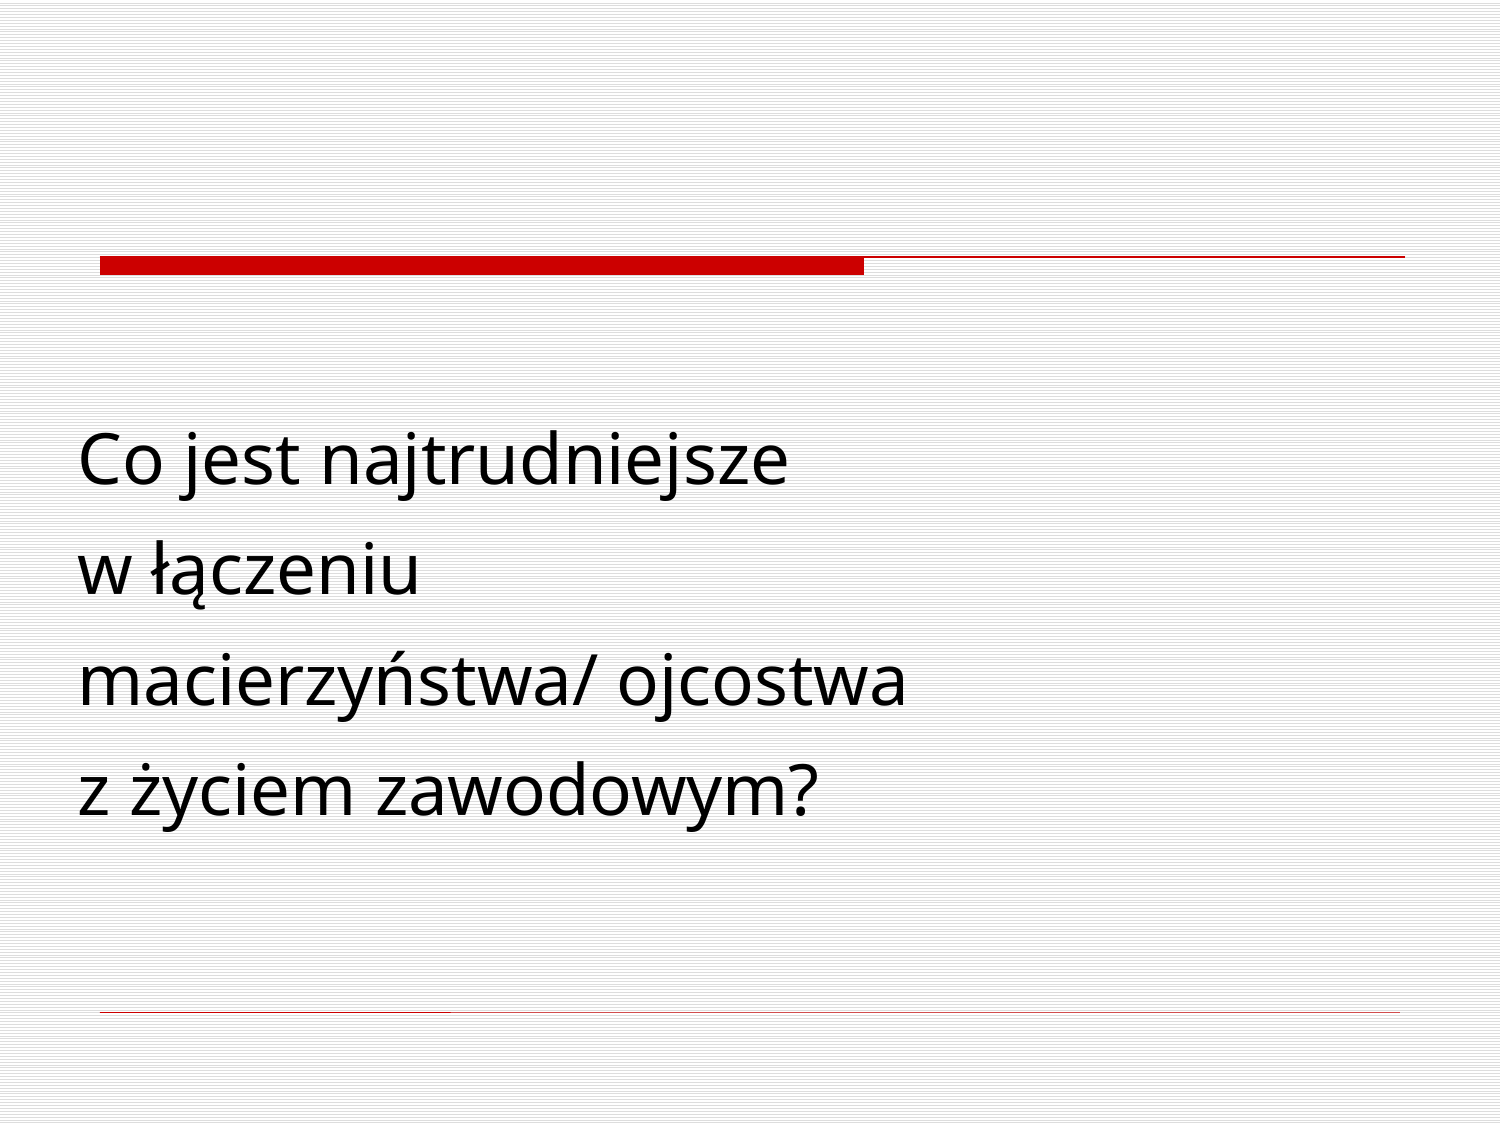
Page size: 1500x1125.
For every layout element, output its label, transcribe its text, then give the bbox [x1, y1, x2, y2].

title Co jest najtrudniejsze w łączeniu macierzyństwa/ ojcostwa z życiem zawodowym? [62, 287, 1413, 838]
